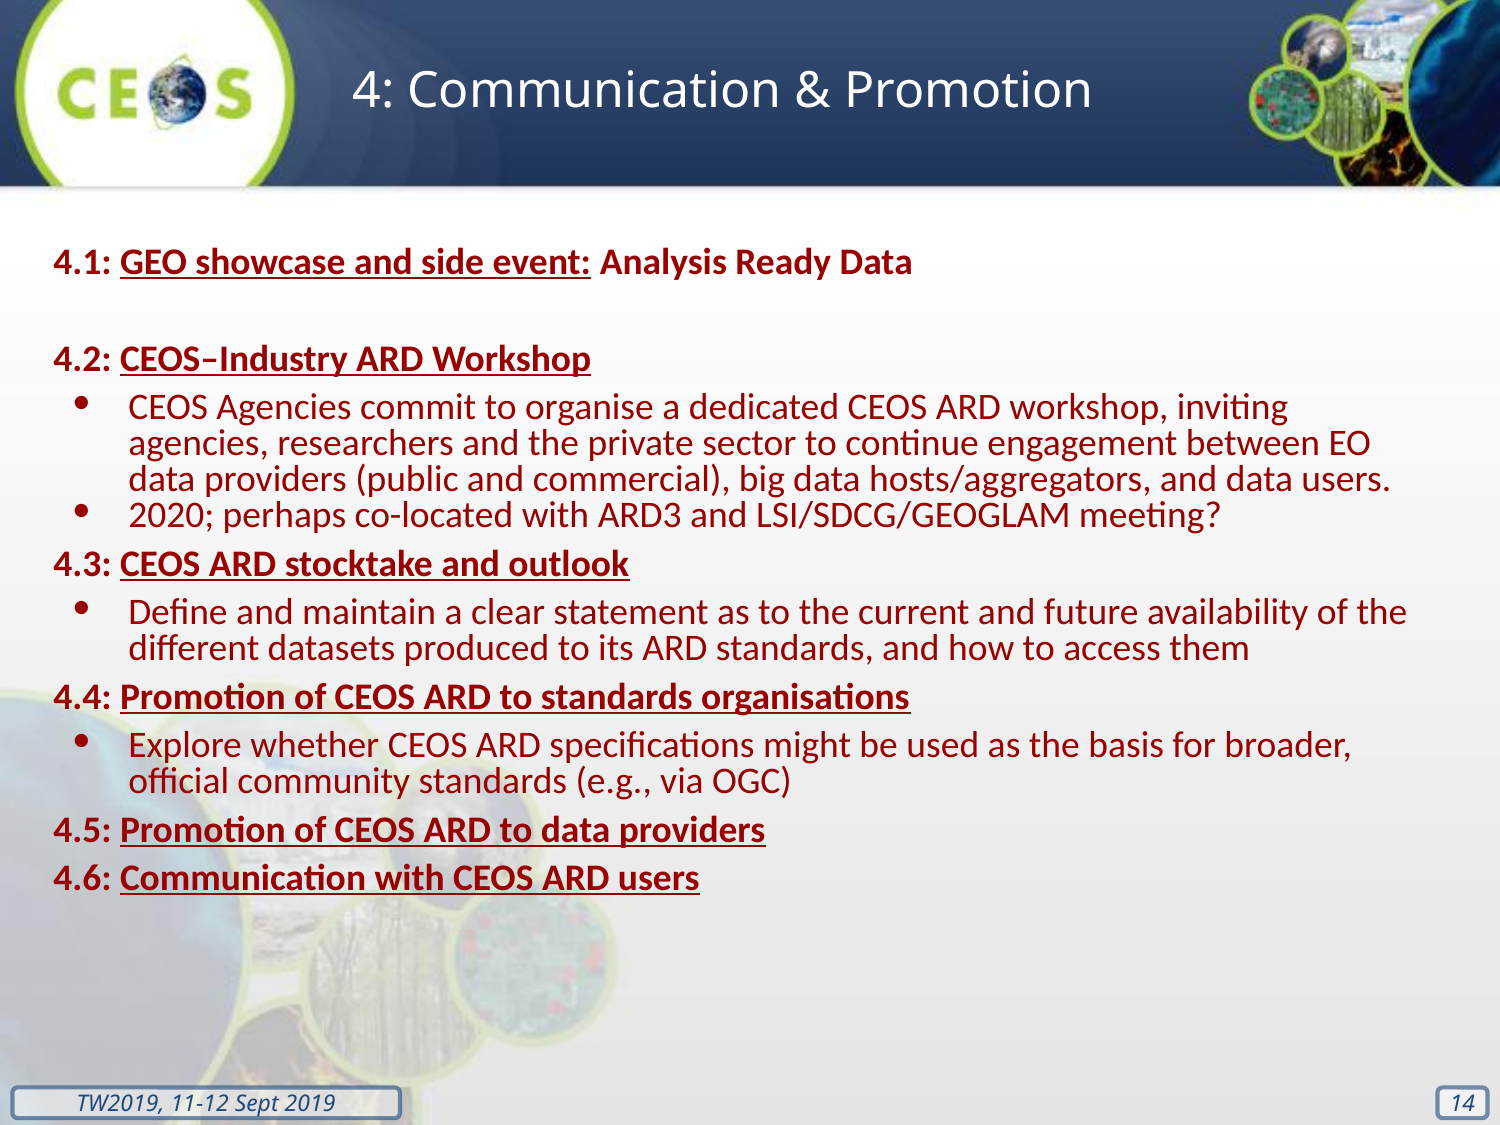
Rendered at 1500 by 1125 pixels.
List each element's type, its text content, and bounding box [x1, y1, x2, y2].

slide_number ‹#› [1435, 1085, 1490, 1121]
picture [0, 0, 1500, 1125]
list 4.1: GEO showcase and side event: Analysis Ready Data 4.2: CEOS–Industry ARD Workshop CEOS Agencies commit to organise a dedicated CEOS ARD workshop, inviting agencies, researchers and the private sector to continue engagement between EO data providers (public and commercial), big data hosts/aggregators, and data users. 2020; perhaps co-located with ARD3 and LSI/SDCG/GEOGLAM meeting? 4.3: CEOS ARD stocktake and outlook Define and maintain a clear statement as to the current and future availability of the different datasets produced to its ARD standards, and how to access them 4.4: Promotion of CEOS ARD to standards organisations Explore whether CEOS ARD specifications might be used as the basis for broader, official community standards (e.g., via OGC) 4.5: Promotion of CEOS ARD to data providers 4.6: Communication with CEOS ARD users [38, 238, 1447, 1058]
list 4: Communication & Promotion [337, 50, 1267, 138]
